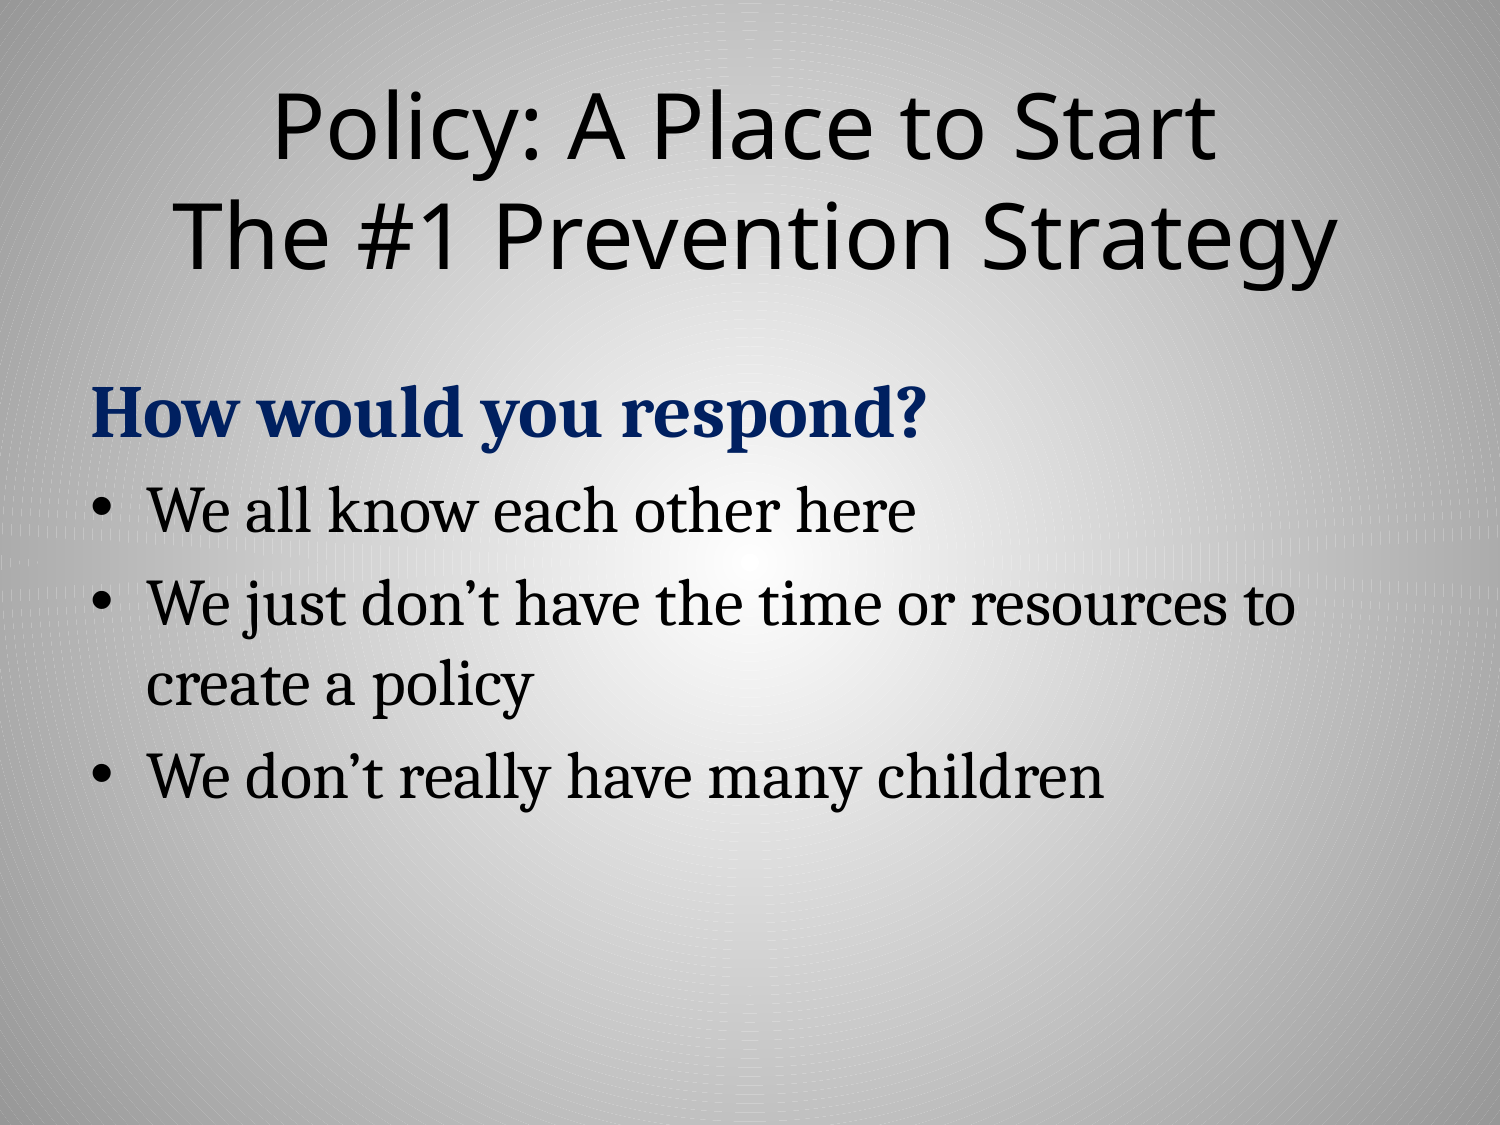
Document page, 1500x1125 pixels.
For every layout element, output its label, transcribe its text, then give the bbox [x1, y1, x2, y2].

list How would you respond? We all know each other here We just don’t have the time or resources to create a policy We don’t really have many children [75, 299, 1425, 1043]
title Policy: A Place to Start The #1 Prevention Strategy [87, 75, 1425, 280]
